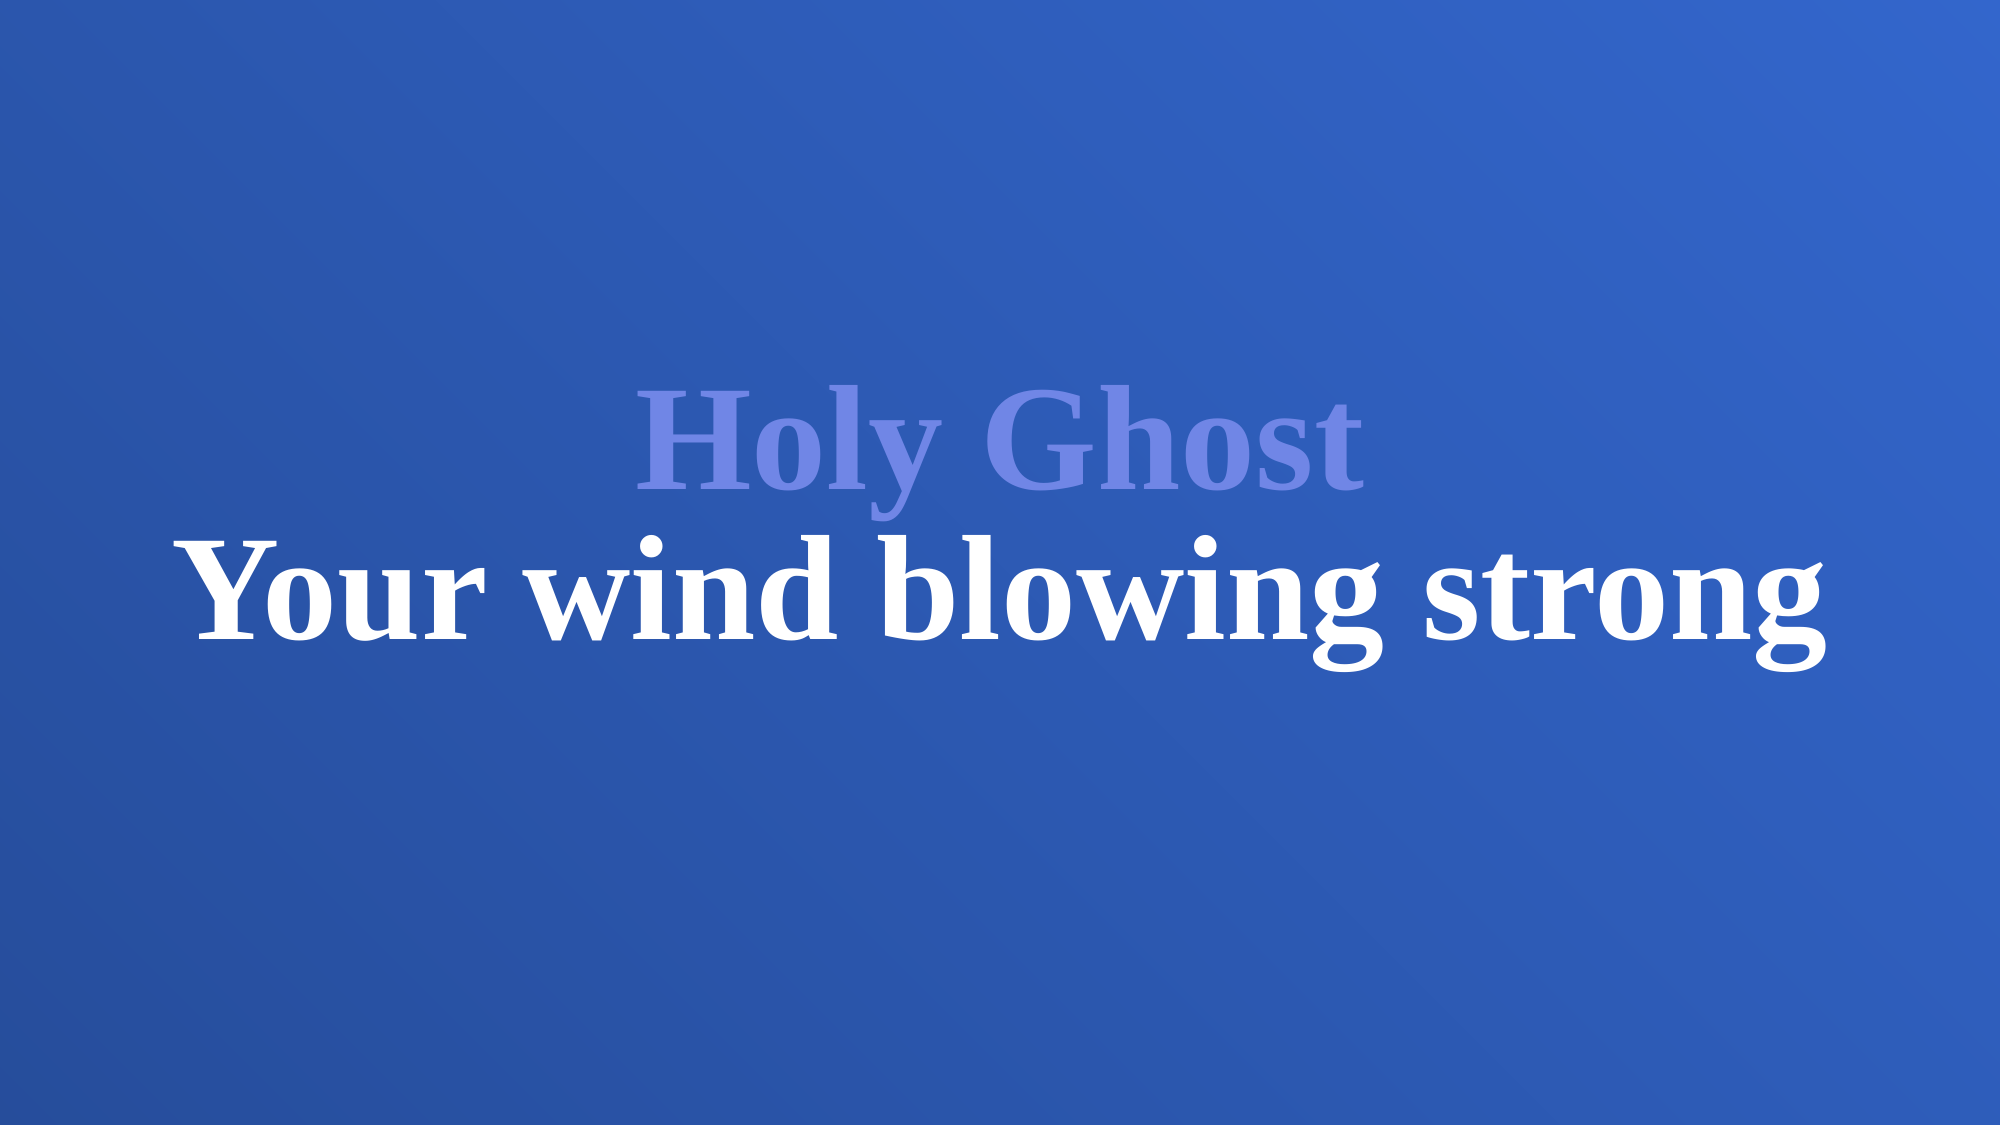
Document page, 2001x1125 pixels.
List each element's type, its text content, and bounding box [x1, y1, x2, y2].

text_box Holy Ghost Your wind blowing strong [0, 362, 2000, 828]
